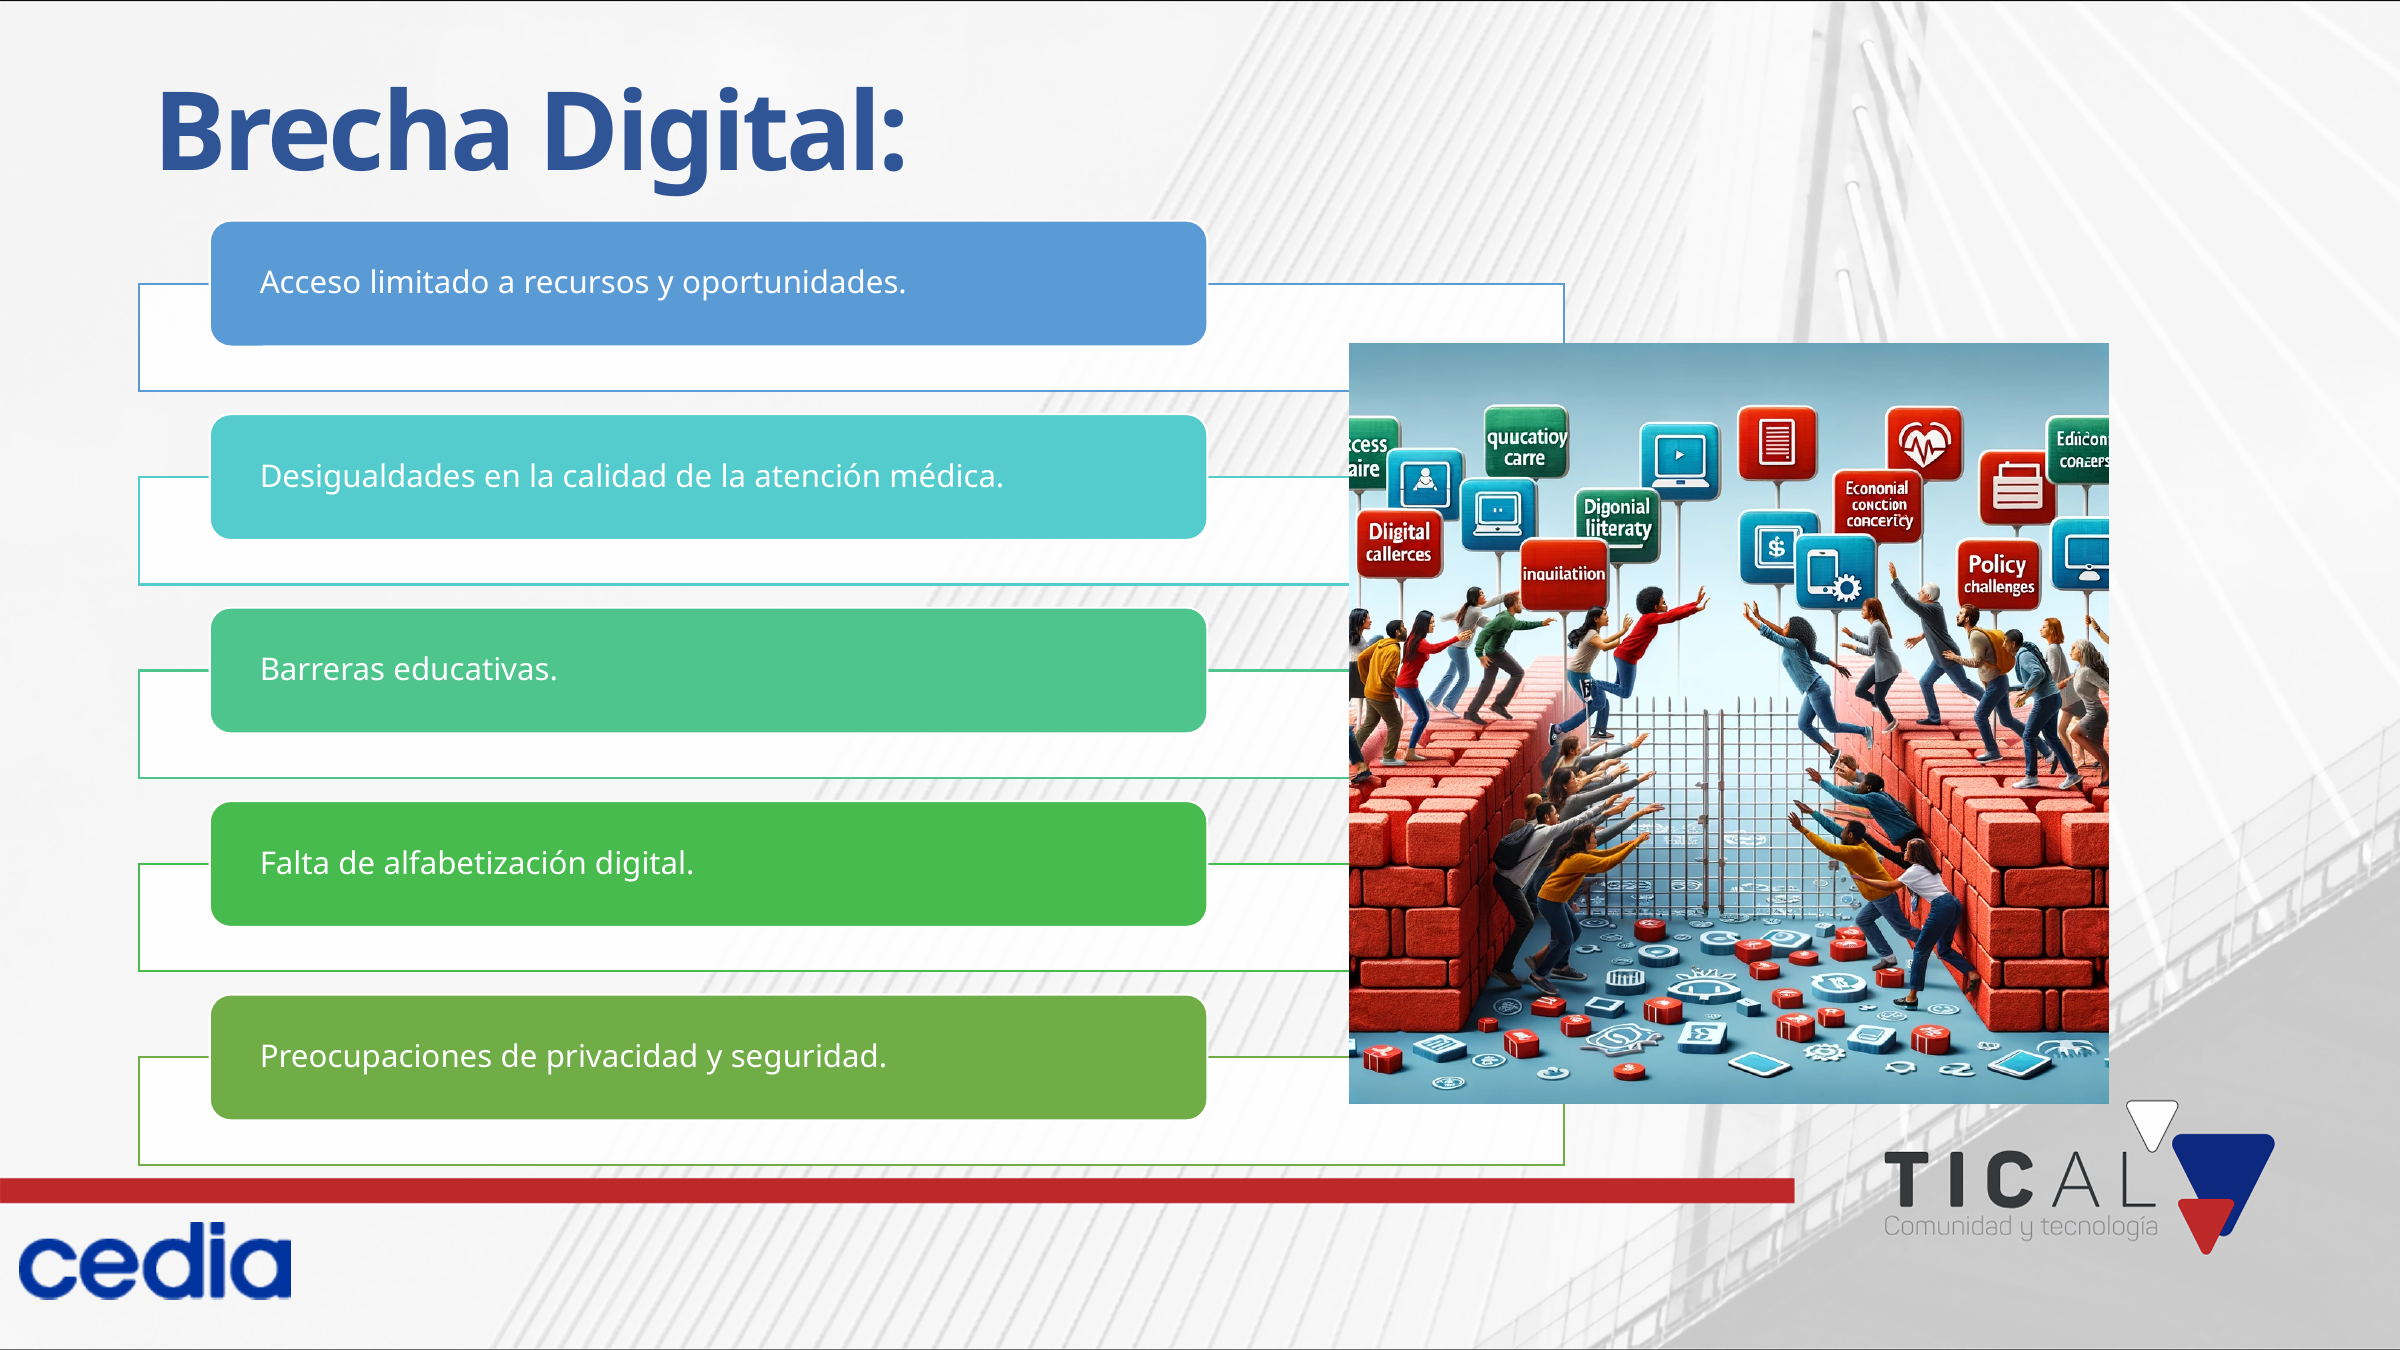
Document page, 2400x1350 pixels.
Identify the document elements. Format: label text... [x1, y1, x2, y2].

picture [0, 0, 2400, 1350]
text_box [138, 206, 1564, 1180]
text_box Brecha Digital: [138, 70, 868, 185]
